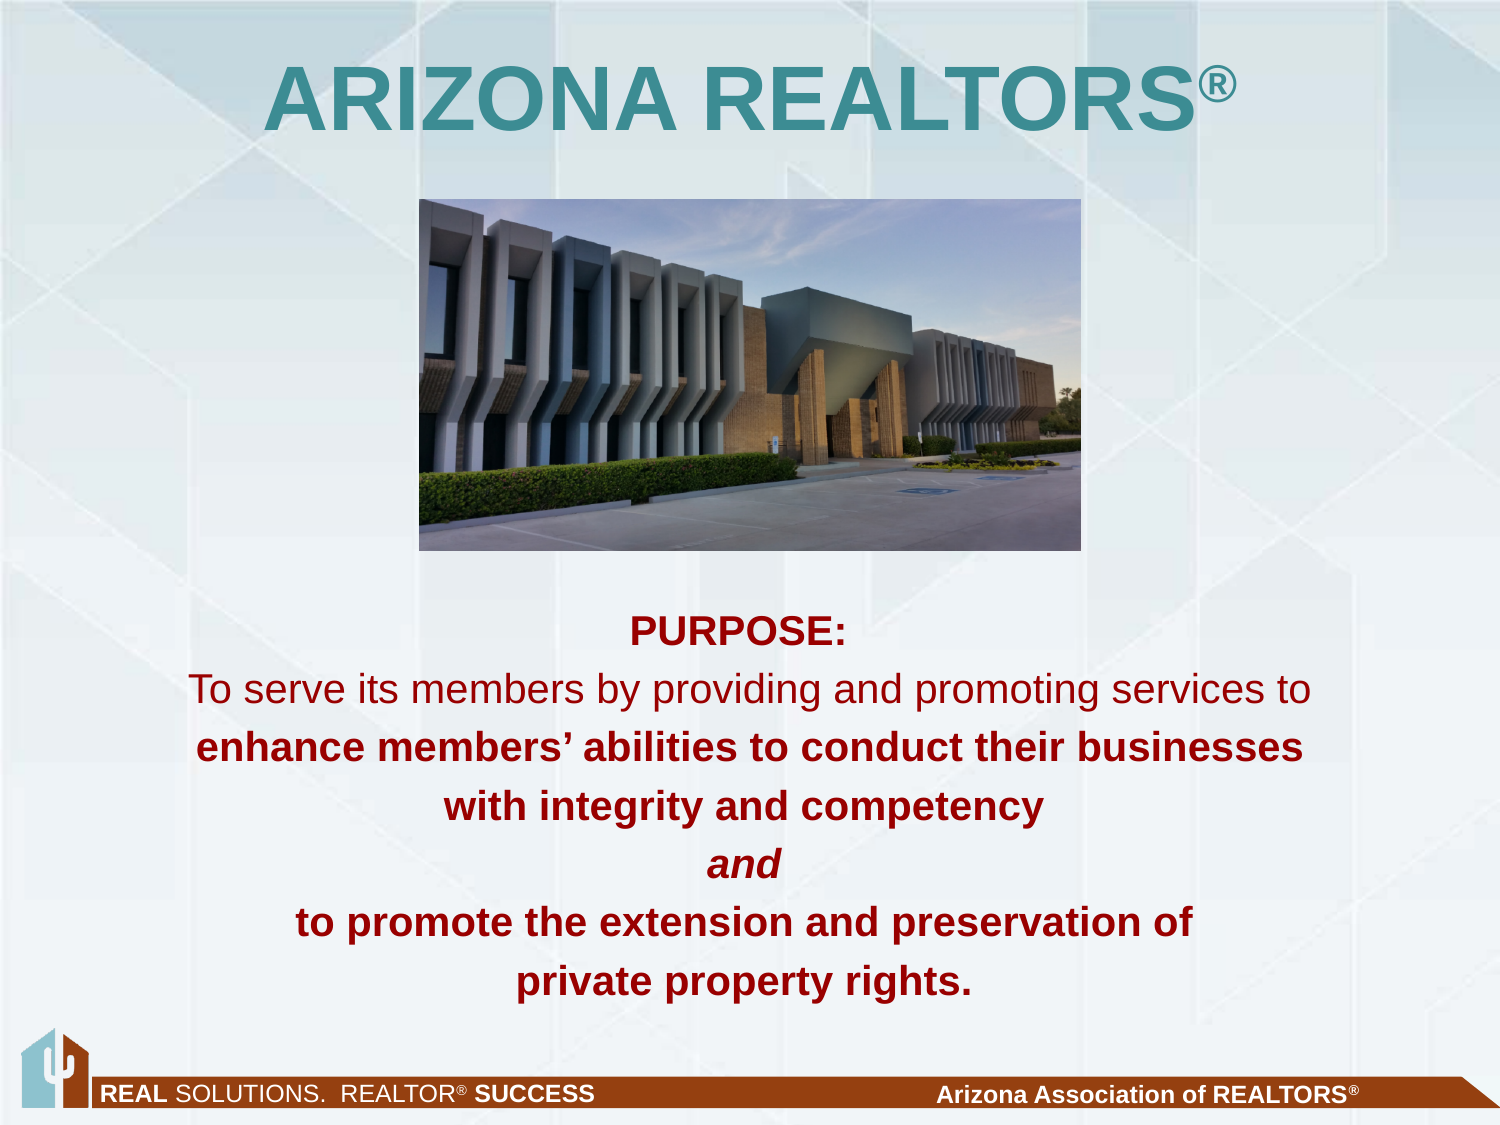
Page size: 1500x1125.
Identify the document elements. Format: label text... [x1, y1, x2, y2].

list PURPOSE: To serve its members by providing and promoting services to enhance members’ abilities to conduct their businesses with integrity and competency and to promote the extension and preservation of private property rights. [37, 187, 1463, 1038]
picture [419, 198, 1081, 552]
picture [0, 188, 1500, 1125]
title ARIZONA REALTORS® [0, 0, 1500, 188]
